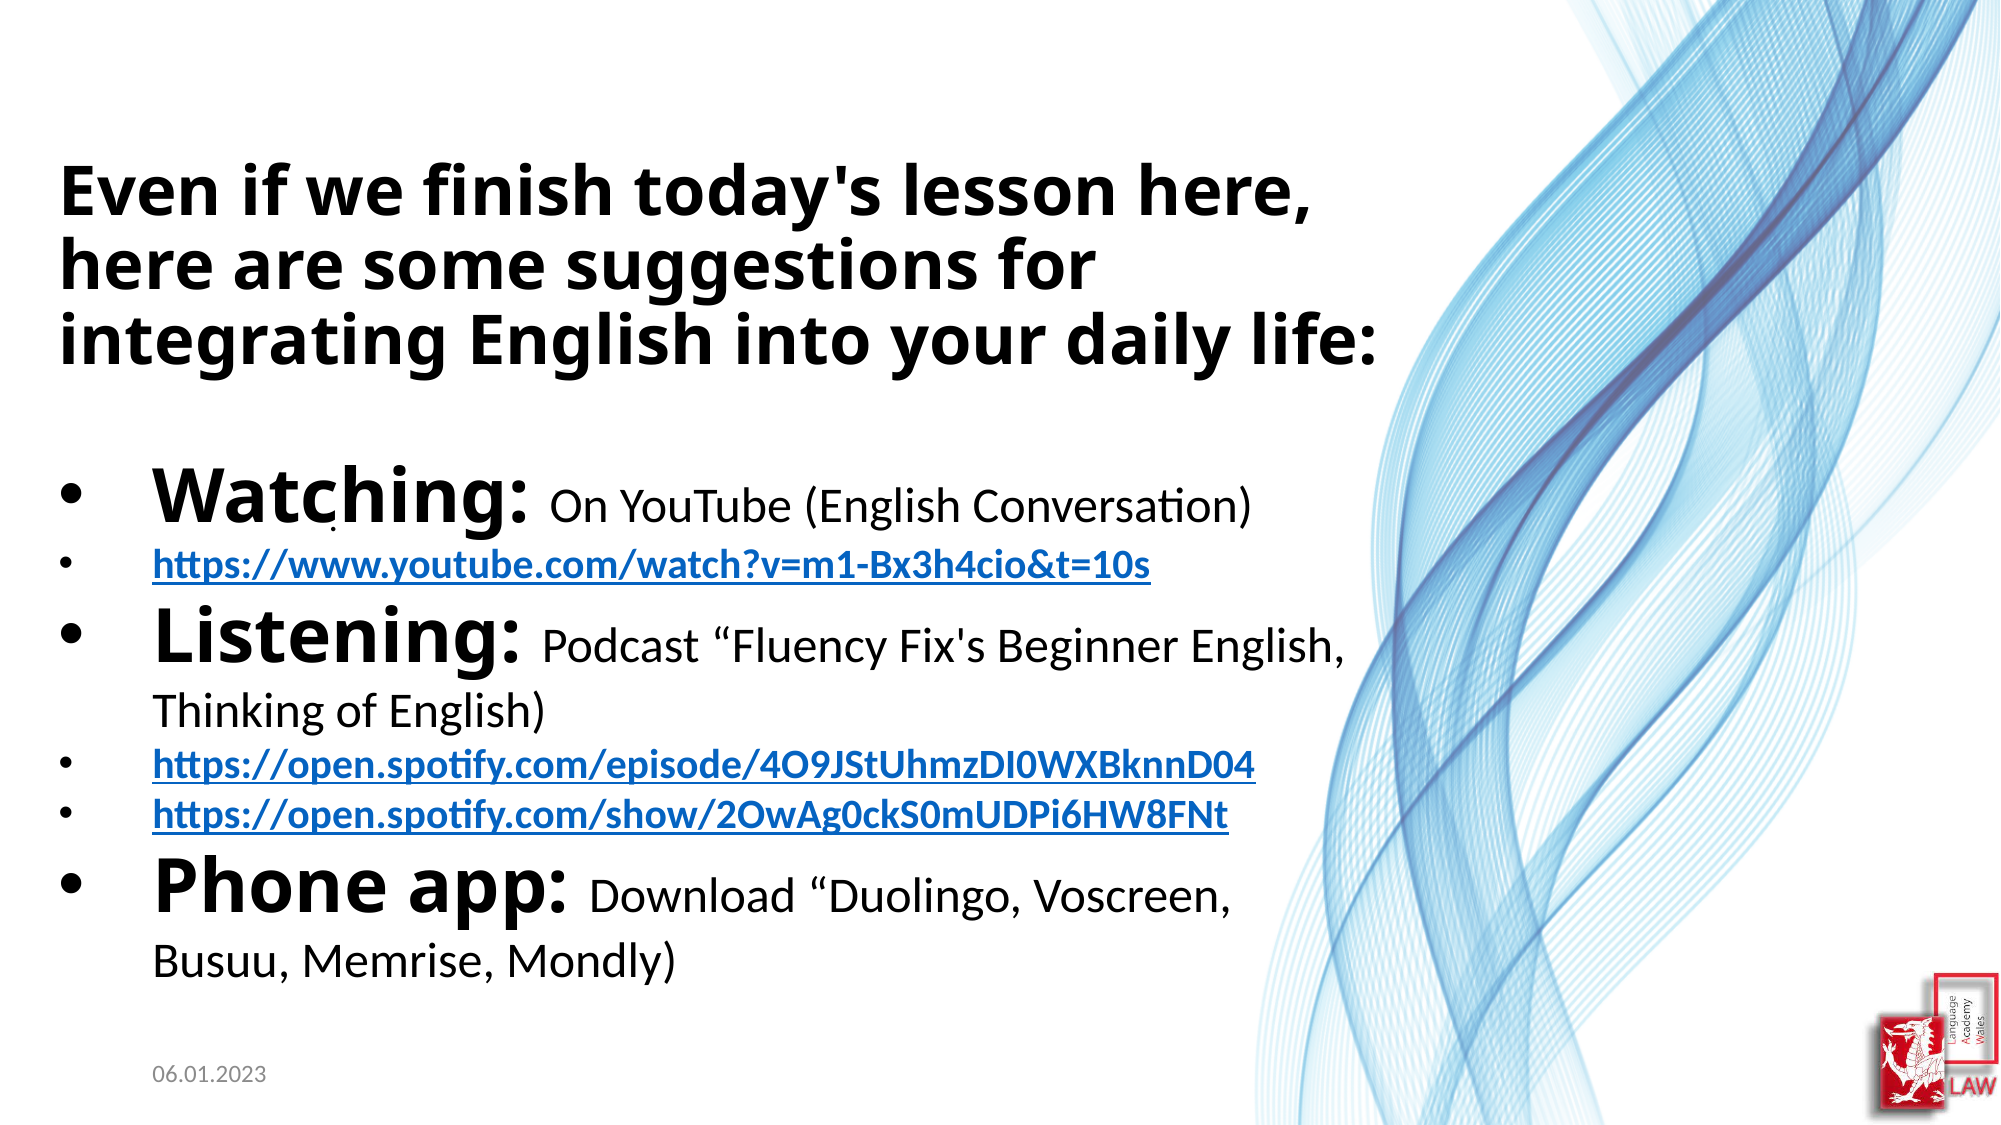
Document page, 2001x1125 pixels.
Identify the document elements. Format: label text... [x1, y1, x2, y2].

picture [1862, 971, 2000, 1125]
title Even if we finish today's lesson here, here are some suggestions for integrating English into your daily life: [43, 123, 374, 412]
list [374, 0, 2000, 1125]
text_box Watching: On YouTube (English Conversation) https://www.youtube.com/watch?v=m1-Bx3h4cio&t=10s Listening: Podcast “Fluency Fix's Beginner English, Thinking of English) https://open.spotify.com/episode/4O9JStUhmzDI0WXBknnD04 https://open.spotify.com/show/2OwAg0ckS0mUDPi6HW8FNt Phone app: Download “Duolingo, Voscreen, Busuu, Memrise, Mondly) [43, 439, 374, 995]
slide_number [137, 1042, 374, 1103]
